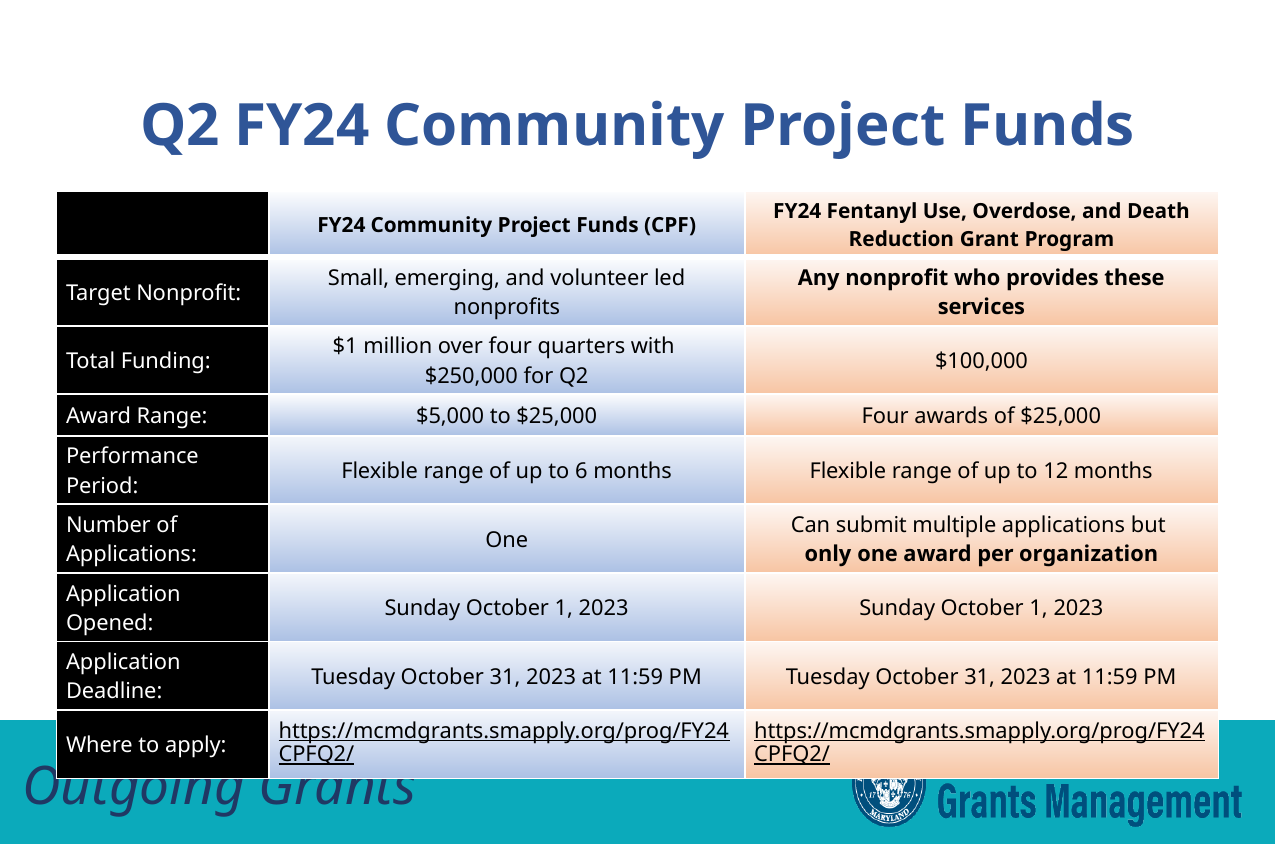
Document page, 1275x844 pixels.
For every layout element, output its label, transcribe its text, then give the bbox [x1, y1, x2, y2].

table_cell Sunday October 1, 2023 [270, 574, 744, 641]
table_header [57, 192, 268, 254]
table_header FY24 Community Project Funds (CPF) [270, 192, 744, 254]
table_cell Performance Period: [57, 437, 268, 503]
table_cell $5,000 to $25,000 [270, 395, 744, 435]
table_cell Application Deadline: [57, 642, 268, 709]
table_cell Where to apply: [57, 711, 268, 778]
table_header FY24 Fentanyl Use, Overdose, and Death Reduction Grant Program [746, 192, 1218, 254]
table_cell $100,000 [746, 327, 1218, 393]
table_cell Small, emerging, and volunteer led nonprofits [270, 260, 744, 325]
table_cell https://mcmdgrants.smapply.org/prog/FY24CPFQ2/ [746, 711, 1218, 778]
table_cell Award Range: [57, 395, 268, 435]
table_cell One [270, 505, 744, 572]
table_cell Target Nonprofit: [57, 260, 268, 325]
table_cell Four awards of $25,000 [746, 395, 1218, 435]
picture [852, 739, 1242, 827]
table_cell Number of Applications: [57, 505, 268, 572]
table_cell Any nonprofit who provides these services [746, 260, 1218, 325]
table_cell Can submit multiple applications but only one award per organization [746, 505, 1218, 572]
table_cell https://mcmdgrants.smapply.org/prog/FY24CPFQ2/ [270, 711, 744, 778]
table_cell Application Opened: [57, 574, 268, 641]
table_cell Tuesday October 31, 2023 at 11:59 PM [746, 642, 1218, 709]
table_cell $1 million over four quarters with $250,000 for Q2 [270, 327, 744, 393]
table_cell Flexible range of up to 12 months [746, 437, 1218, 503]
title Q2 FY24 Community Project Funds [87, 44, 1188, 190]
table_cell Flexible range of up to 6 months [270, 437, 744, 503]
table_cell Sunday October 1, 2023 [746, 574, 1218, 641]
table_cell Total Funding: [57, 327, 268, 393]
table_cell Tuesday October 31, 2023 at 11:59 PM [270, 642, 744, 709]
